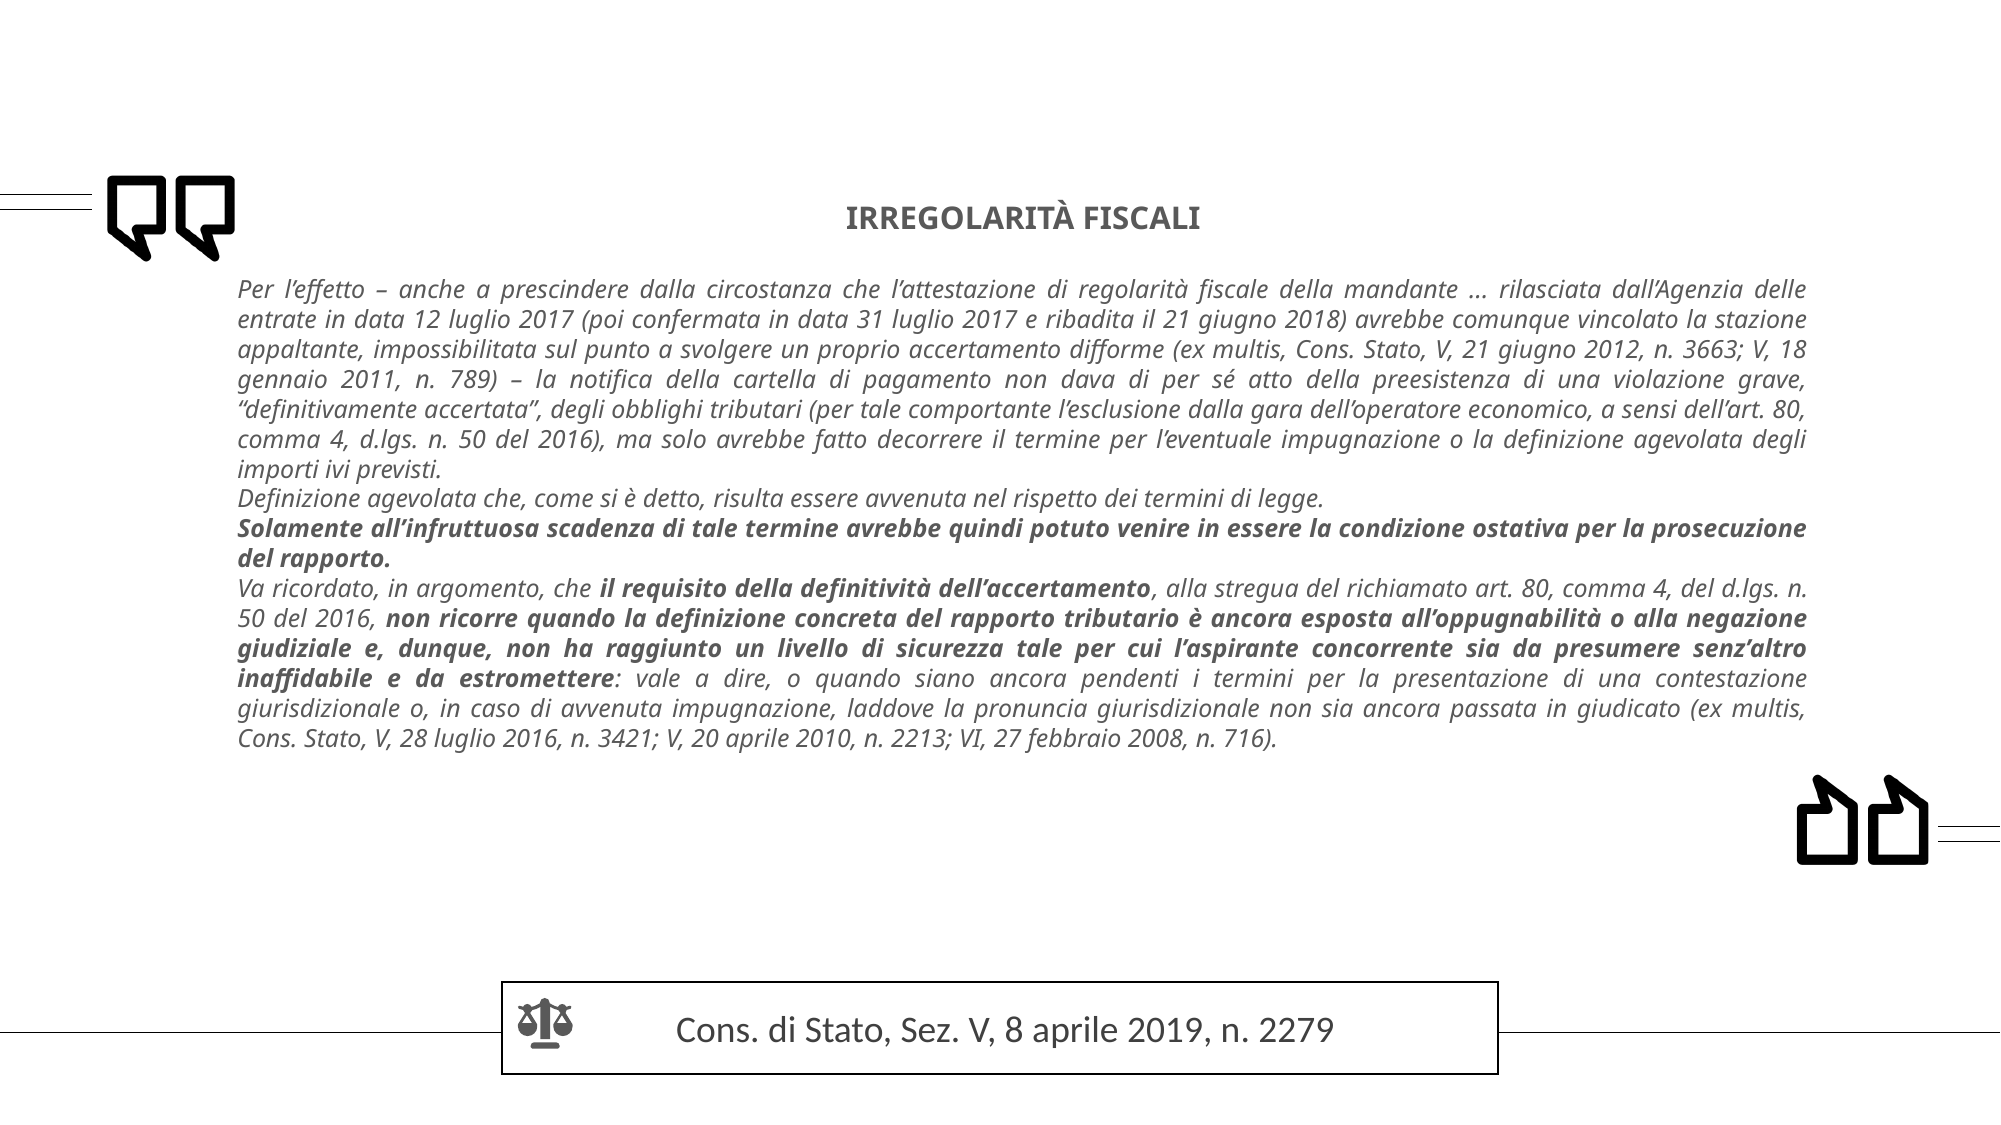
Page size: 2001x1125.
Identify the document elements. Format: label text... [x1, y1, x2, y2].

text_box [517, 997, 573, 1049]
text_box Cons. di Stato, Sez. V, 8 aprile 2019, n. 2279 [600, 997, 1411, 1058]
picture [107, 151, 244, 269]
text_box [501, 981, 1499, 1075]
text_box IRREGOLARITÀ FISCALI Per l’effetto – anche a prescindere dalla circostanza che l’attestazione di regolarità fiscale della mandante ... rilasciata dall’Agenzia delle entrate in data 12 luglio 2017 (poi confermata in data 31 luglio 2017 e ribadita il 21 giugno 2018) avrebbe comunque vincolato la stazione appaltante, impossibilitata sul punto a svolgere un proprio accertamento difforme (ex multis, Cons. Stato, V, 21 giugno 2012, n. 3663; V, 18 gennaio 2011, n. 789) – la notifica della cartella di pagamento non dava di per sé atto della preesistenza di una violazione grave, “definitivamente accertata”, degli obblighi tributari (per tale comportante l’esclusione dalla gara dell’operatore economico, a sensi dell’art. 80, comma 4, d.lgs. n. 50 del 2016), ma solo avrebbe fatto decorrere il termine per l’eventuale impugnazione o la definizione agevolata degli importi ivi previsti. Definizione agevolata che, come si è detto, risulta essere avvenuta nel rispetto dei termini di legge. Solamente all’infruttuosa scadenza di tale termine avrebbe quindi potuto venire in essere la condizione ostativa per la prosecuzione del rapporto. Va ricordato, in argomento, che il requisito della definitività dell’accertamento, alla stregua del richiamato art. 80, comma 4, del d.lgs. n. 50 del 2016, non ricorre quando la definizione concreta del rapporto tributario è ancora esposta all’oppugnabilità o alla negazione giudiziale e, dunque, non ha raggiunto un livello di sicurezza tale per cui l’aspirante concorrente sia da presumere senz’altro inaffidabile e da estromettere: vale a dire, o quando siano ancora pendenti i termini per la presentazione di una contestazione giurisdizionale o, in caso di avvenuta impugnazione, laddove la pronuncia giurisdizionale non sia ancora passata in giudicato (ex multis, Cons. Stato, V, 28 luglio 2016, n. 3421; V, 20 aprile 2010, n. 2213; VI, 27 febbraio 2008, n. 716). [222, 191, 1825, 760]
picture [1792, 768, 1929, 890]
